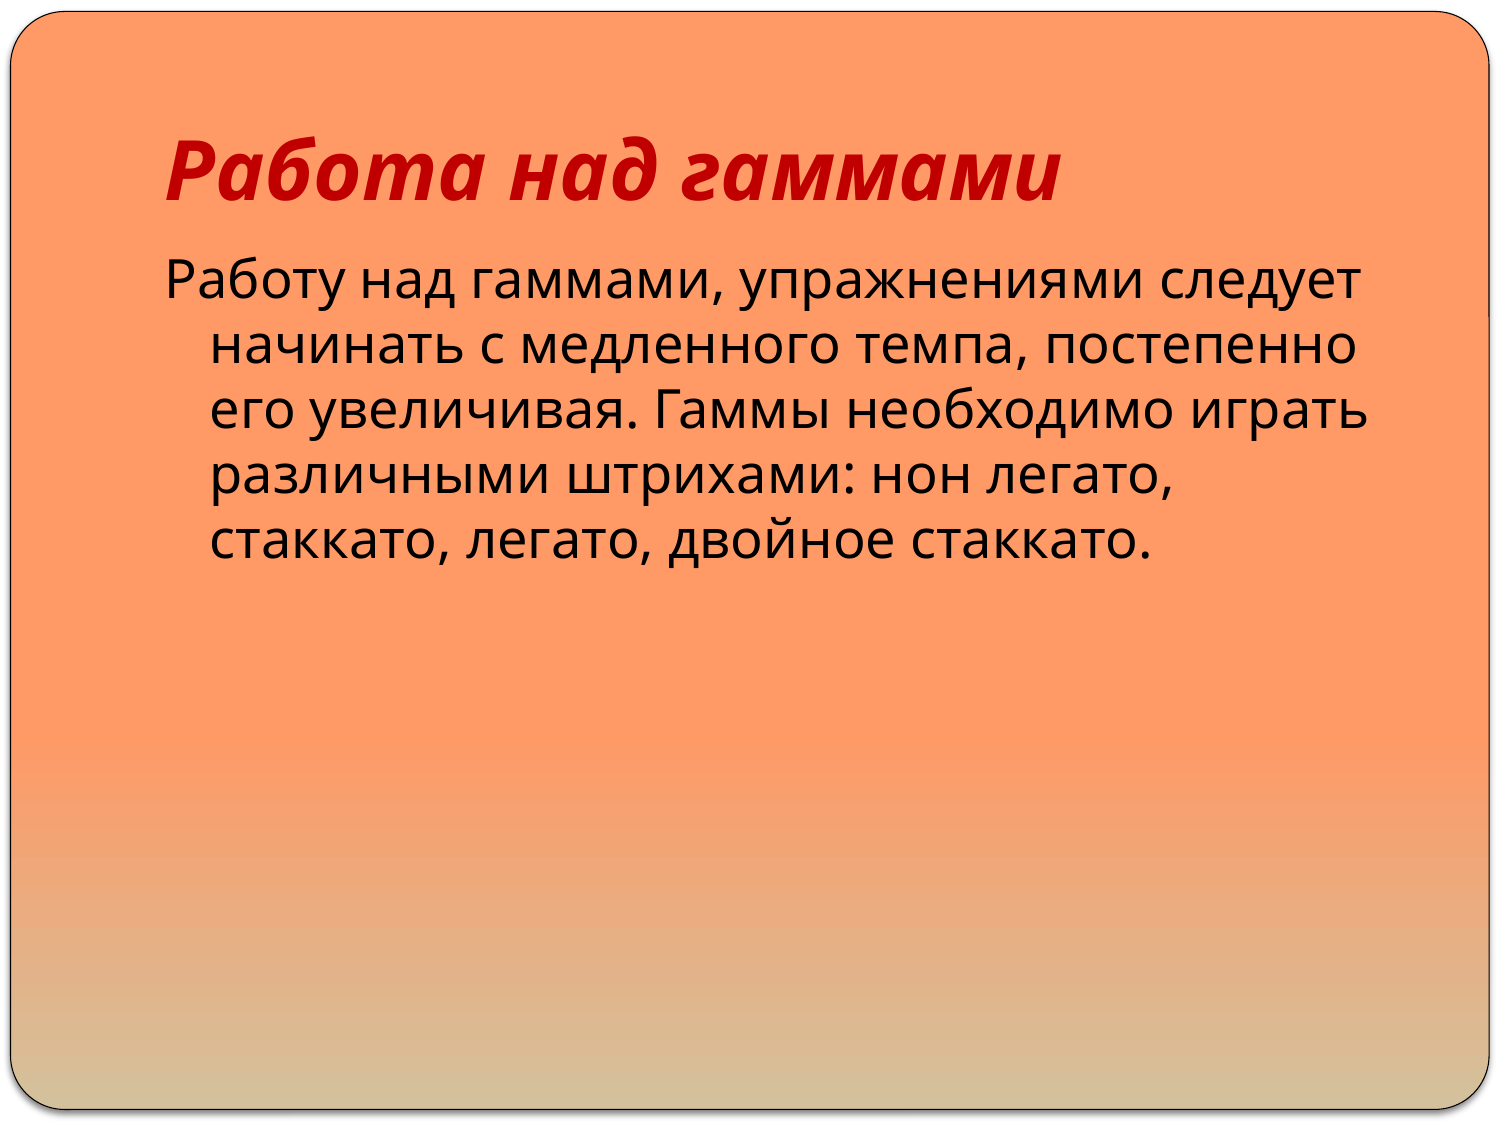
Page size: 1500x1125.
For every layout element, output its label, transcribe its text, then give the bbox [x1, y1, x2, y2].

title Работа над гаммами [150, 45, 1425, 233]
list Работу над гаммами, упражнениями следует начинать с медленного темпа, постепенно его увеличивая. Гаммы необходимо играть различными штрихами: нон легато, стаккато, легато, двойное стаккато. [150, 237, 1425, 988]
